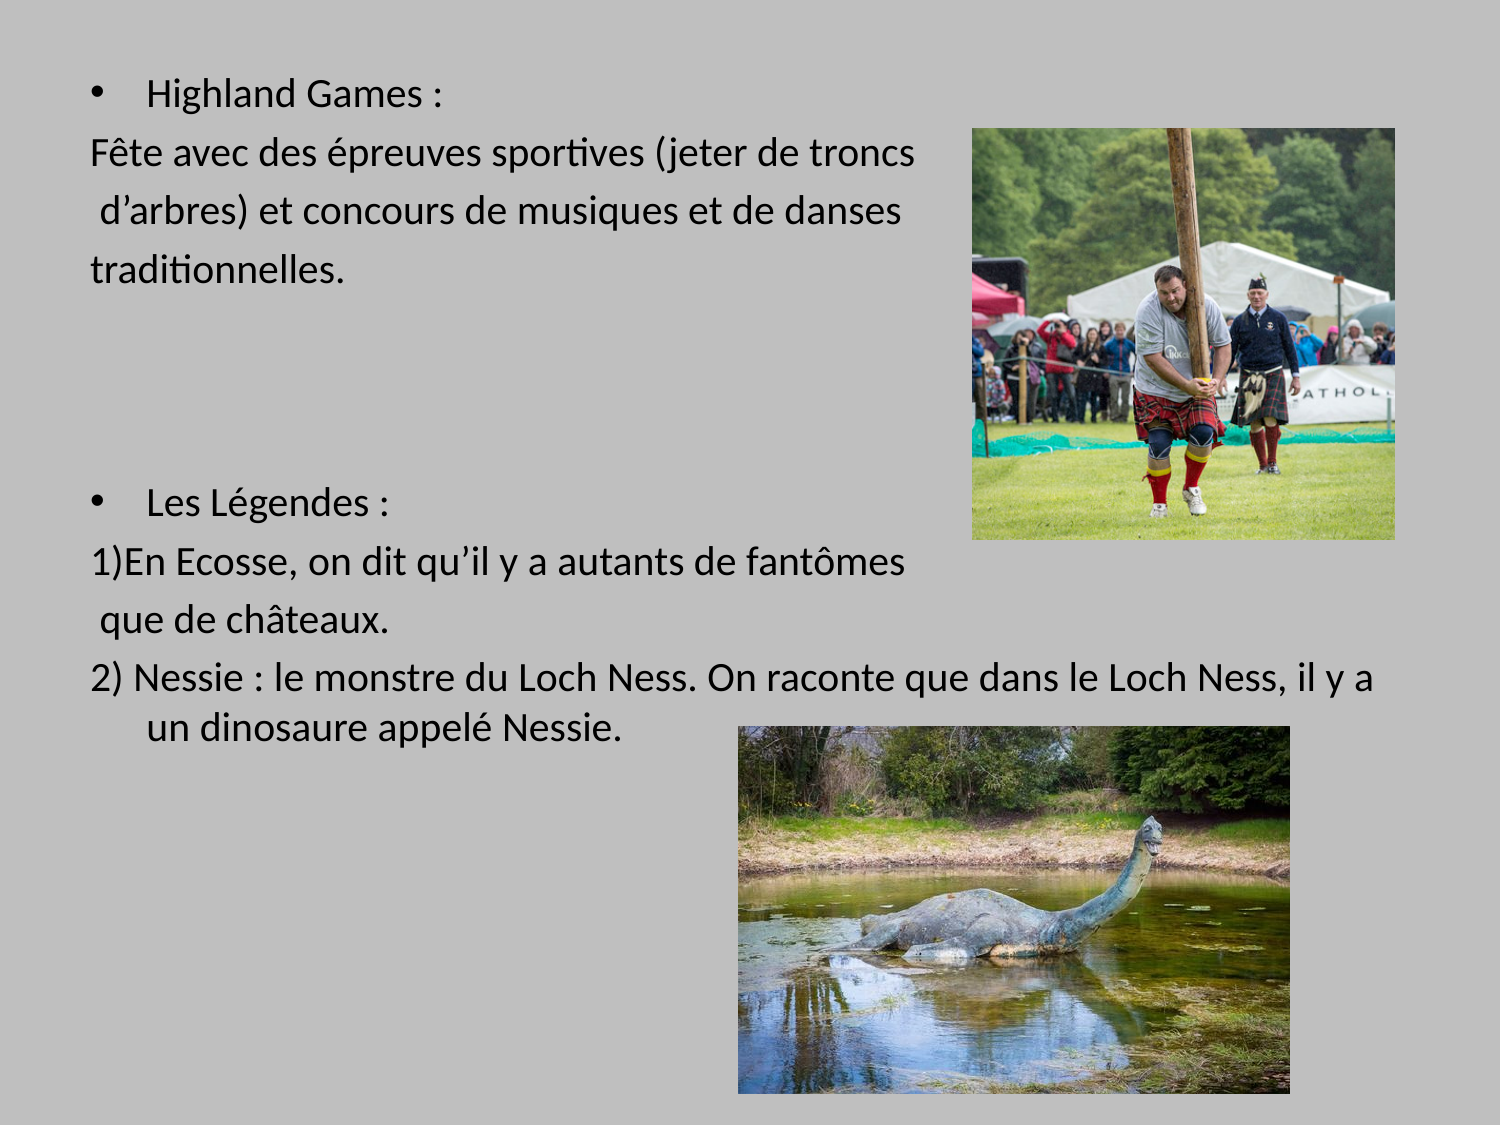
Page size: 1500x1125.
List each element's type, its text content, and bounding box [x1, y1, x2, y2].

picture [738, 726, 1290, 1094]
picture [972, 128, 1395, 540]
list Highland Games : Fête avec des épreuves sportives (jeter de troncs d’arbres) et concours de musiques et de danses traditionnelles. Les Légendes : 1)En Ecosse, on dit qu’il y a autants de fantômes que de châteaux. 2) Nessie : le monstre du Loch Ness. On raconte que dans le Loch Ness, il y a un dinosaure appelé Nessie. [75, 58, 1425, 1005]
